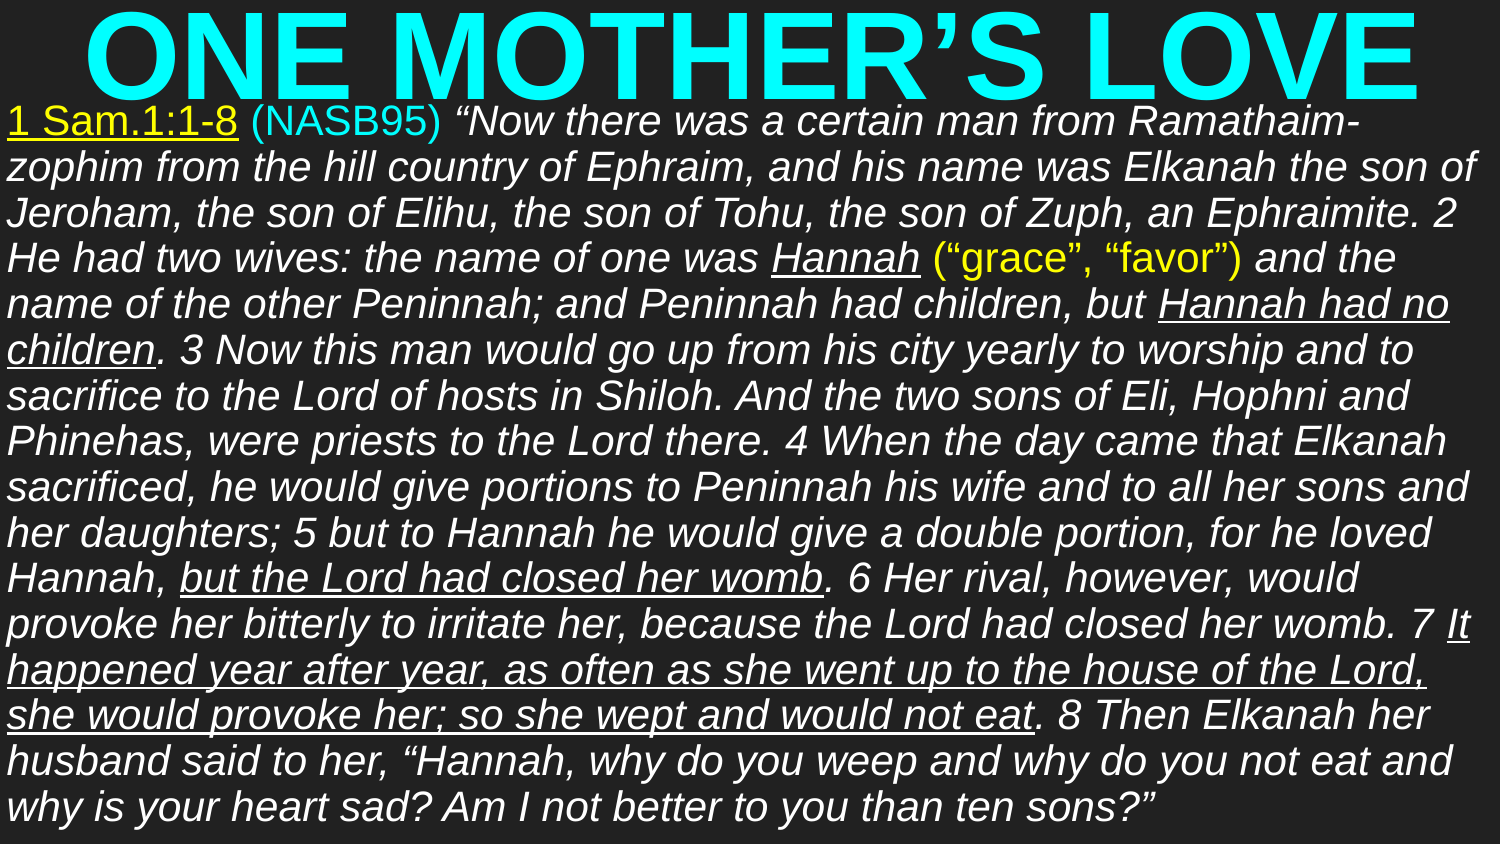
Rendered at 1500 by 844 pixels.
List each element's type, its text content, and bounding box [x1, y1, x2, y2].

title ONE MOTHER’S LOVE [0, 0, 1500, 84]
subtitle 1 Sam.1:1-8 (NASB95) “Now there was a certain man from Ramathaim-zophim from the hill country of Ephraim, and his name was Elkanah the son of Jeroham, the son of Elihu, the son of Tohu, the son of Zuph, an Ephraimite. 2 He had two wives: the name of one was Hannah (“grace”, “favor”) and the name of the other Peninnah; and Peninnah had children, but Hannah had no children. 3 Now this man would go up from his city yearly to worship and to sacrifice to the Lord of hosts in Shiloh. And the two sons of Eli, Hophni and Phinehas, were priests to the Lord there. 4 When the day came that Elkanah sacrificed, he would give portions to Peninnah his wife and to all her sons and her daughters; 5 but to Hannah he would give a double portion, for he loved Hannah, but the Lord had closed her womb. 6 Her rival, however, would provoke her bitterly to irritate her, because the Lord had closed her womb. 7 It happened year after year, as often as she went up to the house of the Lord, she would provoke her; so she wept and would not eat. 8 Then Elkanah her husband said to her, “Hannah, why do you weep and why do you not eat and why is your heart sad? Am I not better to you than ten sons?” [0, 84, 1500, 844]
